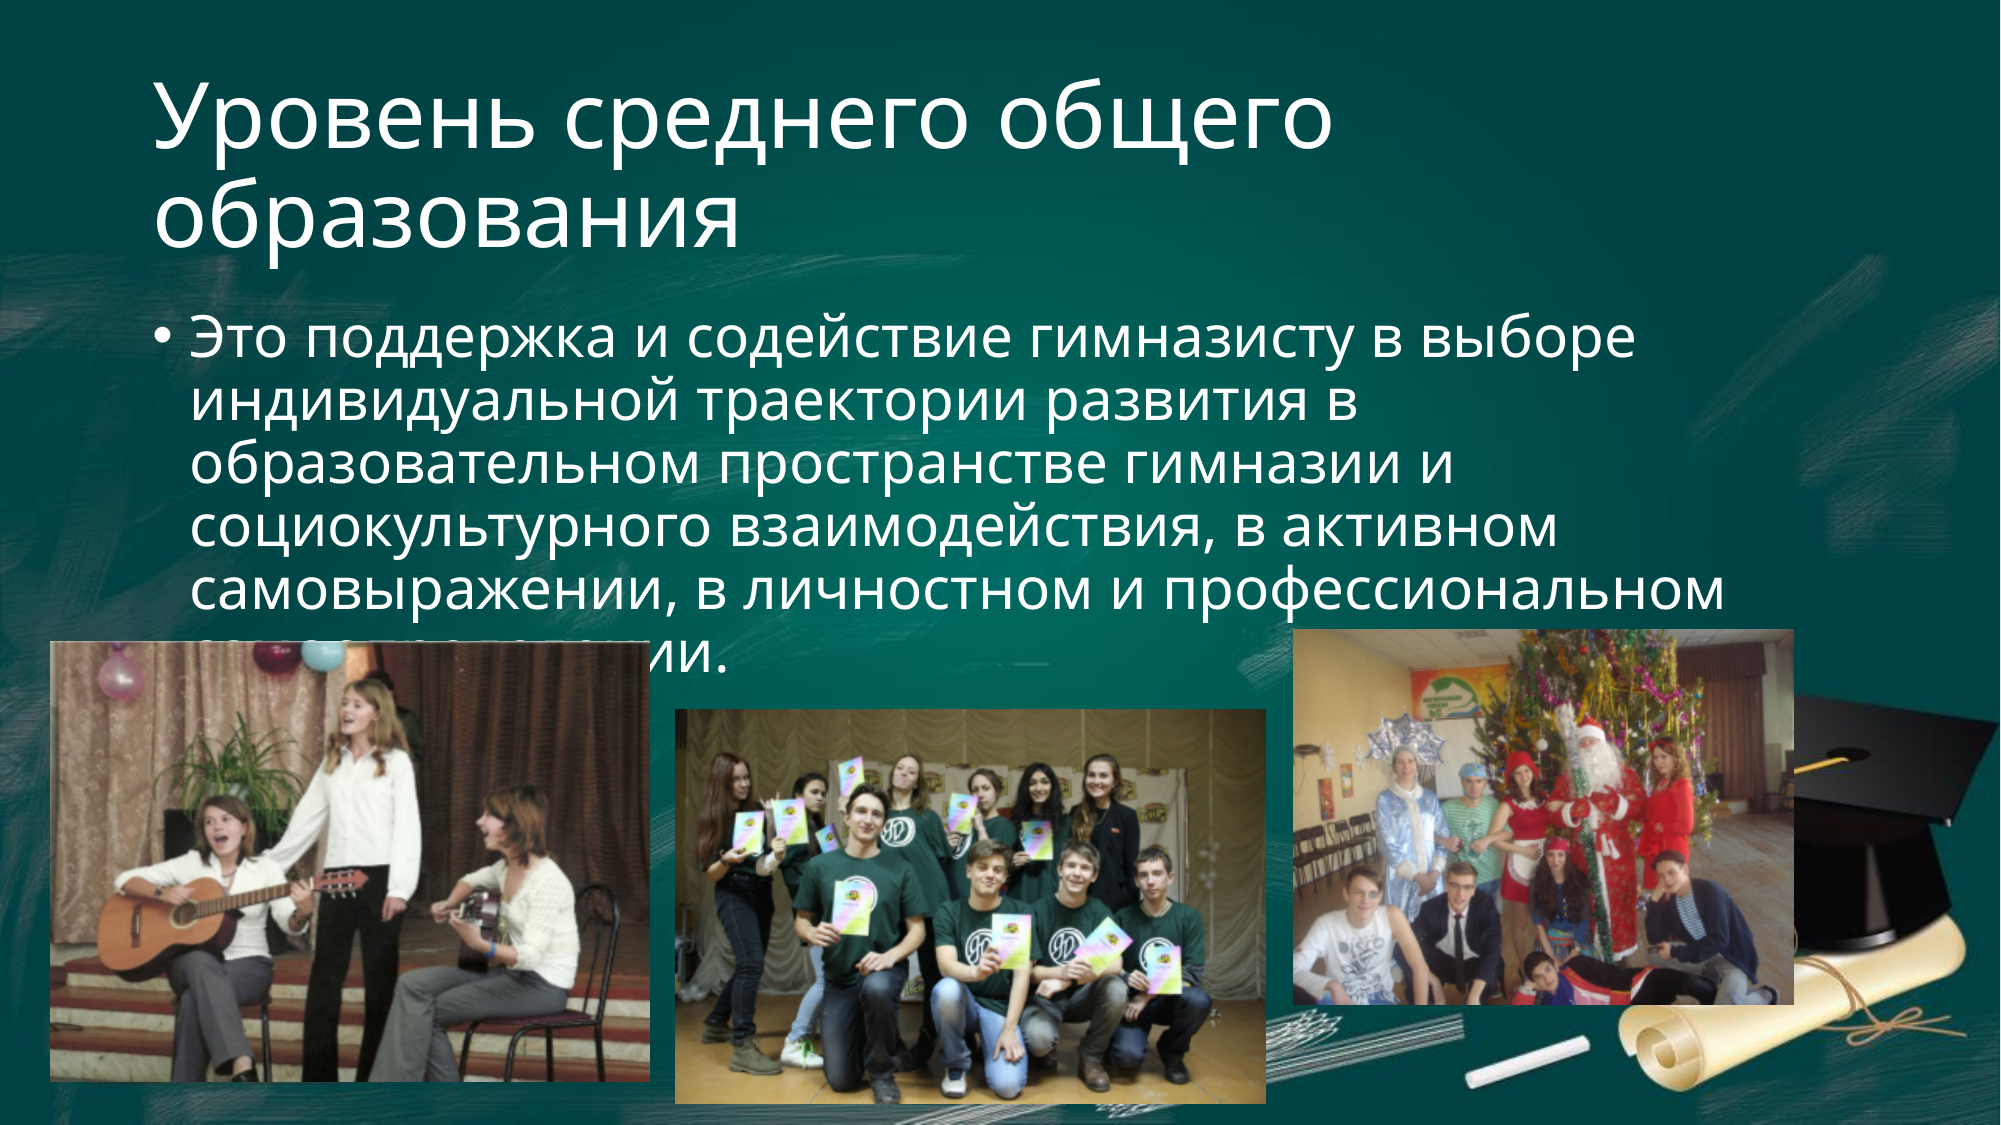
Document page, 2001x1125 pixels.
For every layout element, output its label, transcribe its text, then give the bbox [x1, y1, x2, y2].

picture [0, 0, 2001, 1125]
title Уровень среднего общего образования [137, 59, 1863, 278]
list Это поддержка и содействие гимназисту в выборе индивидуальной траектории развития в образовательном пространстве гимназии и социокультурного взаимодействия, в активном самовыражении, в личностном и профессиональном самоопределении. [137, 299, 1863, 1014]
